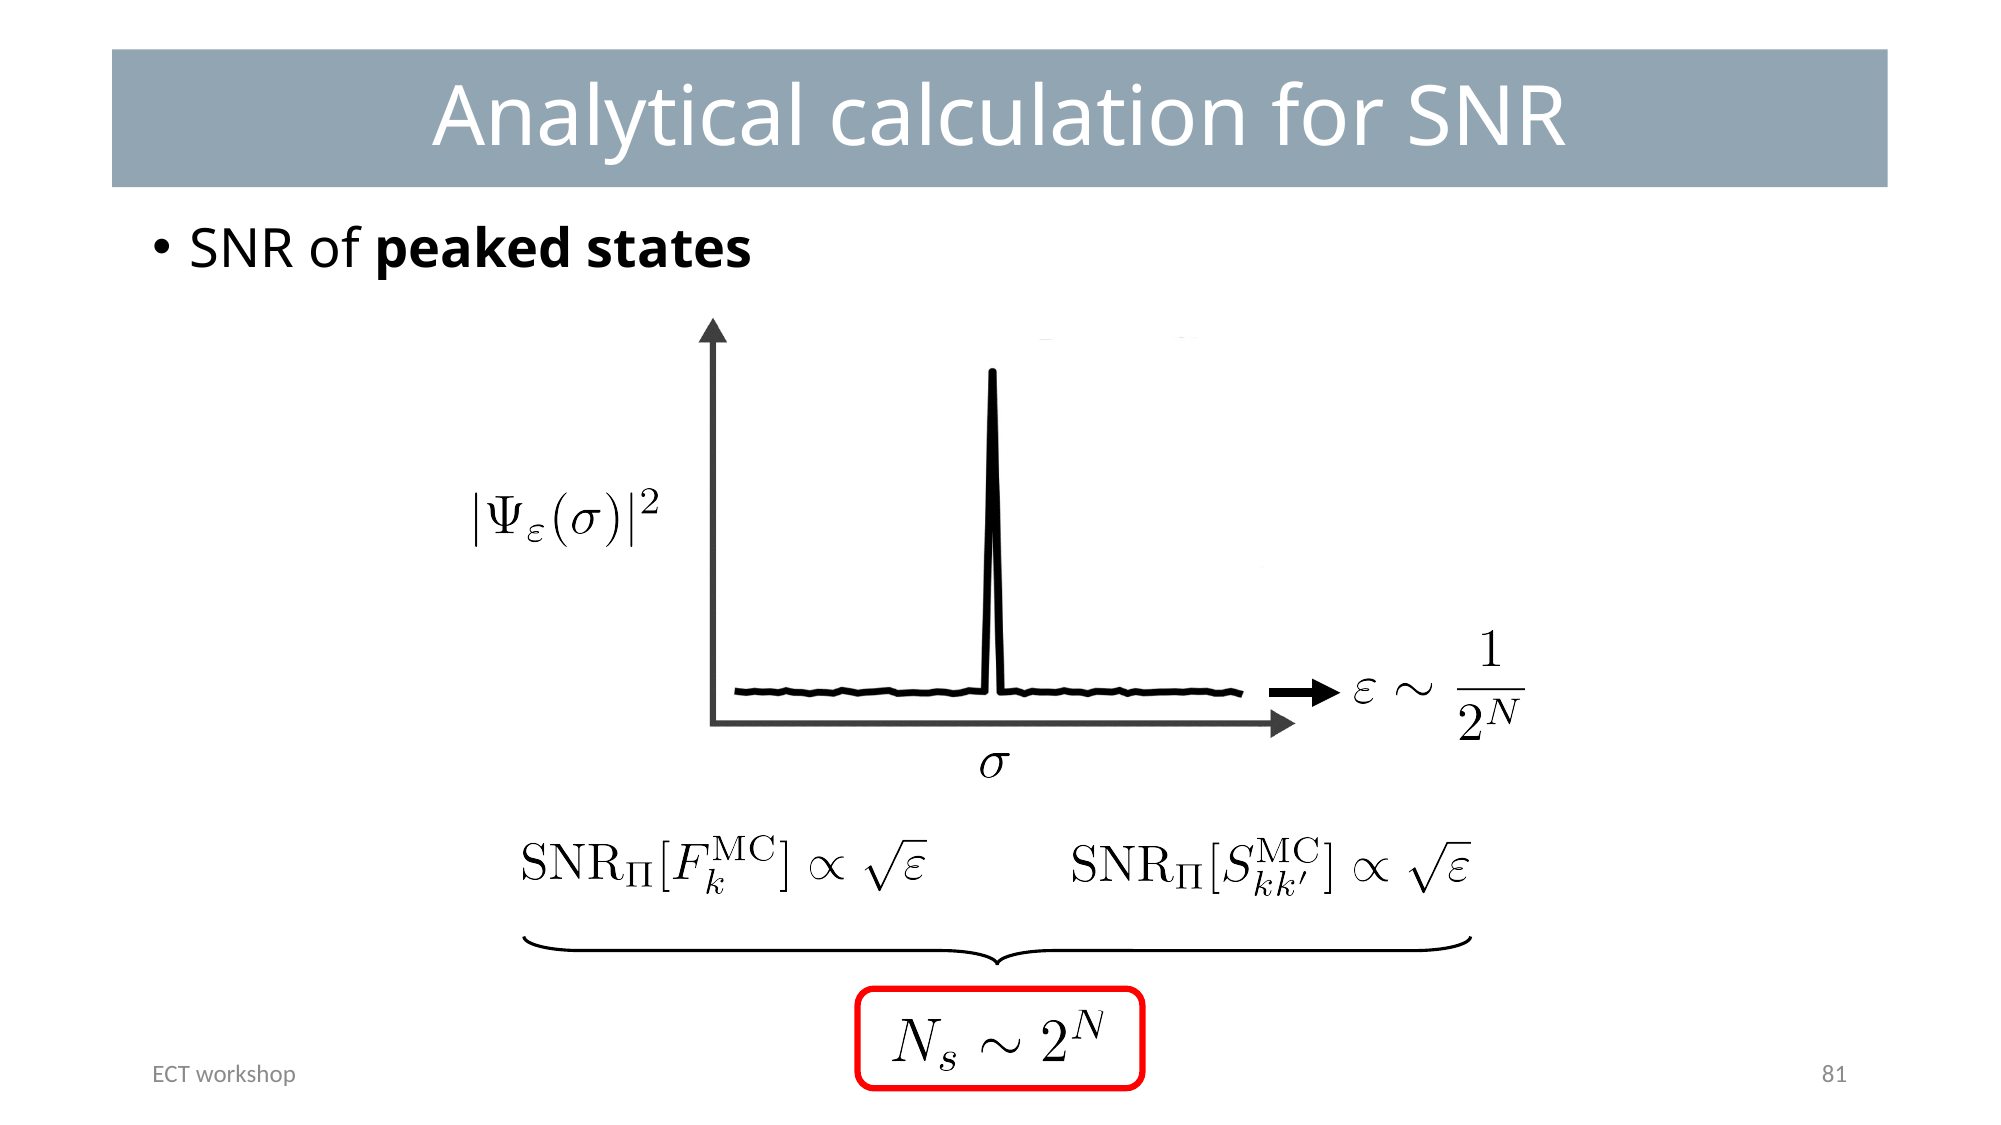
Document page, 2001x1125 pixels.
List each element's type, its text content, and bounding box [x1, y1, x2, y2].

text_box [857, 988, 1143, 1089]
text_box [162, 237, 1913, 1108]
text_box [474, 303, 1525, 778]
picture [523, 835, 927, 894]
picture [1073, 837, 1471, 896]
slide_number 81 [1412, 1042, 1863, 1103]
text_box [111, 48, 1889, 188]
slide_number ECT workshop [137, 1042, 588, 1103]
title Analytical calculation for SNR [137, 49, 1863, 188]
list SNR of peaked states [137, 212, 1888, 1042]
